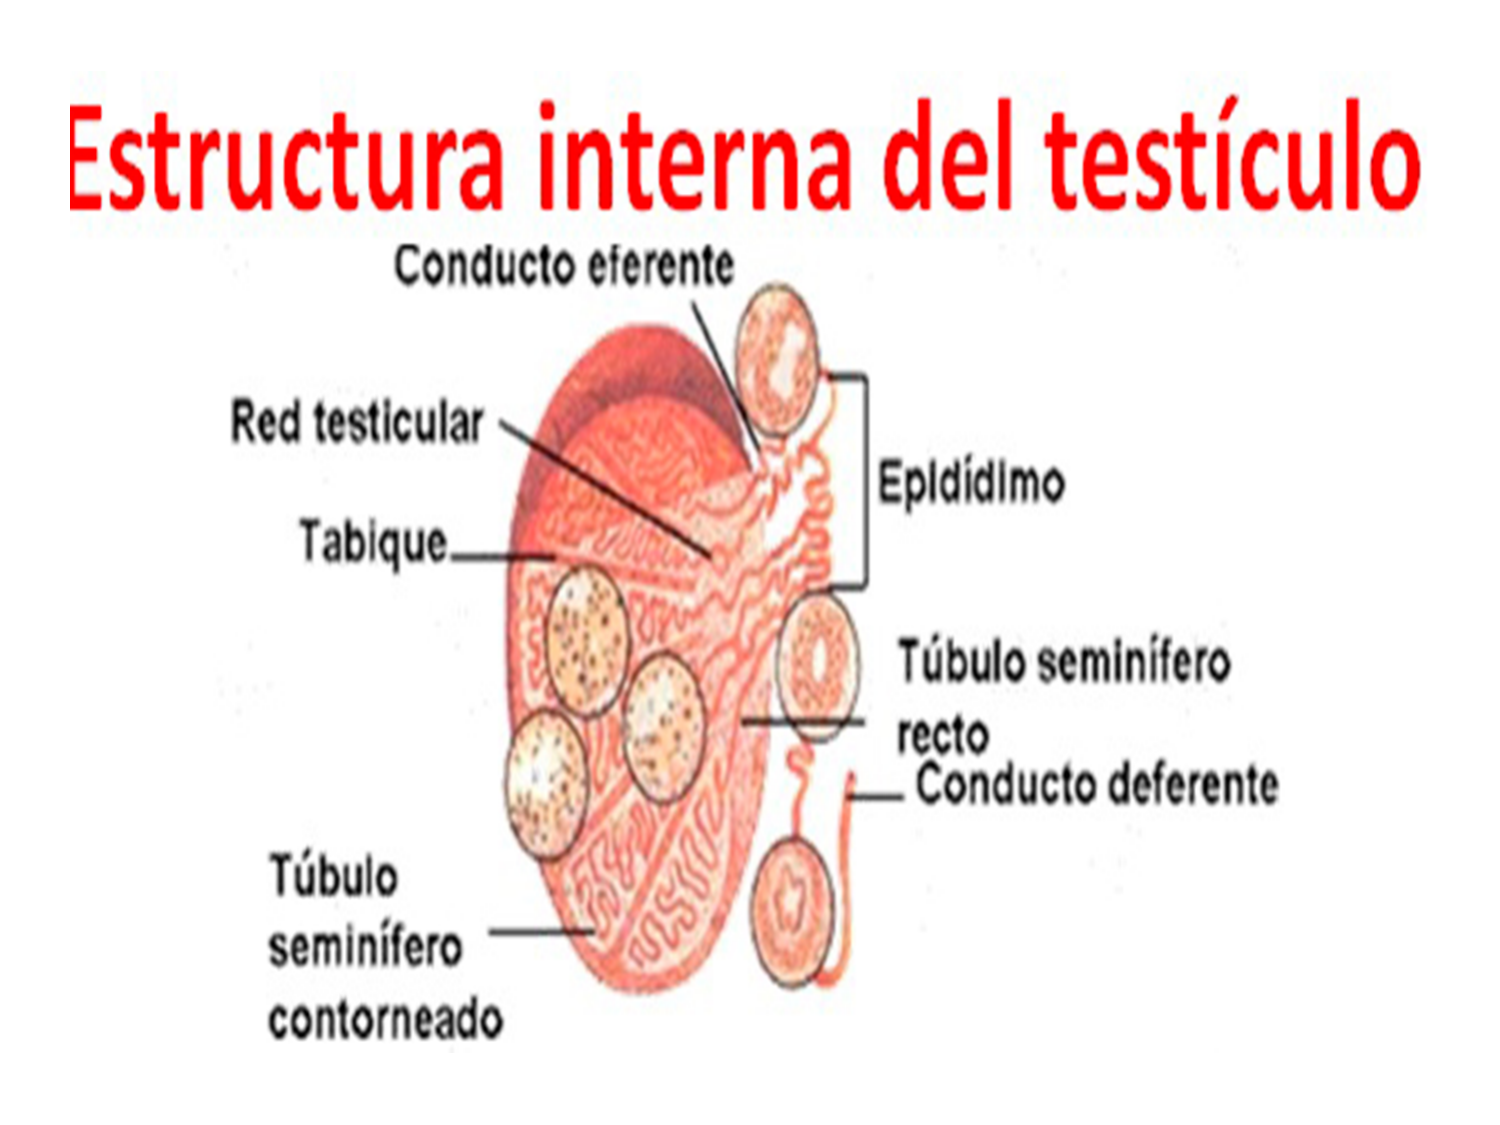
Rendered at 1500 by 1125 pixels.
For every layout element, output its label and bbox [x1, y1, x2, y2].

picture [70, 71, 1430, 1054]
